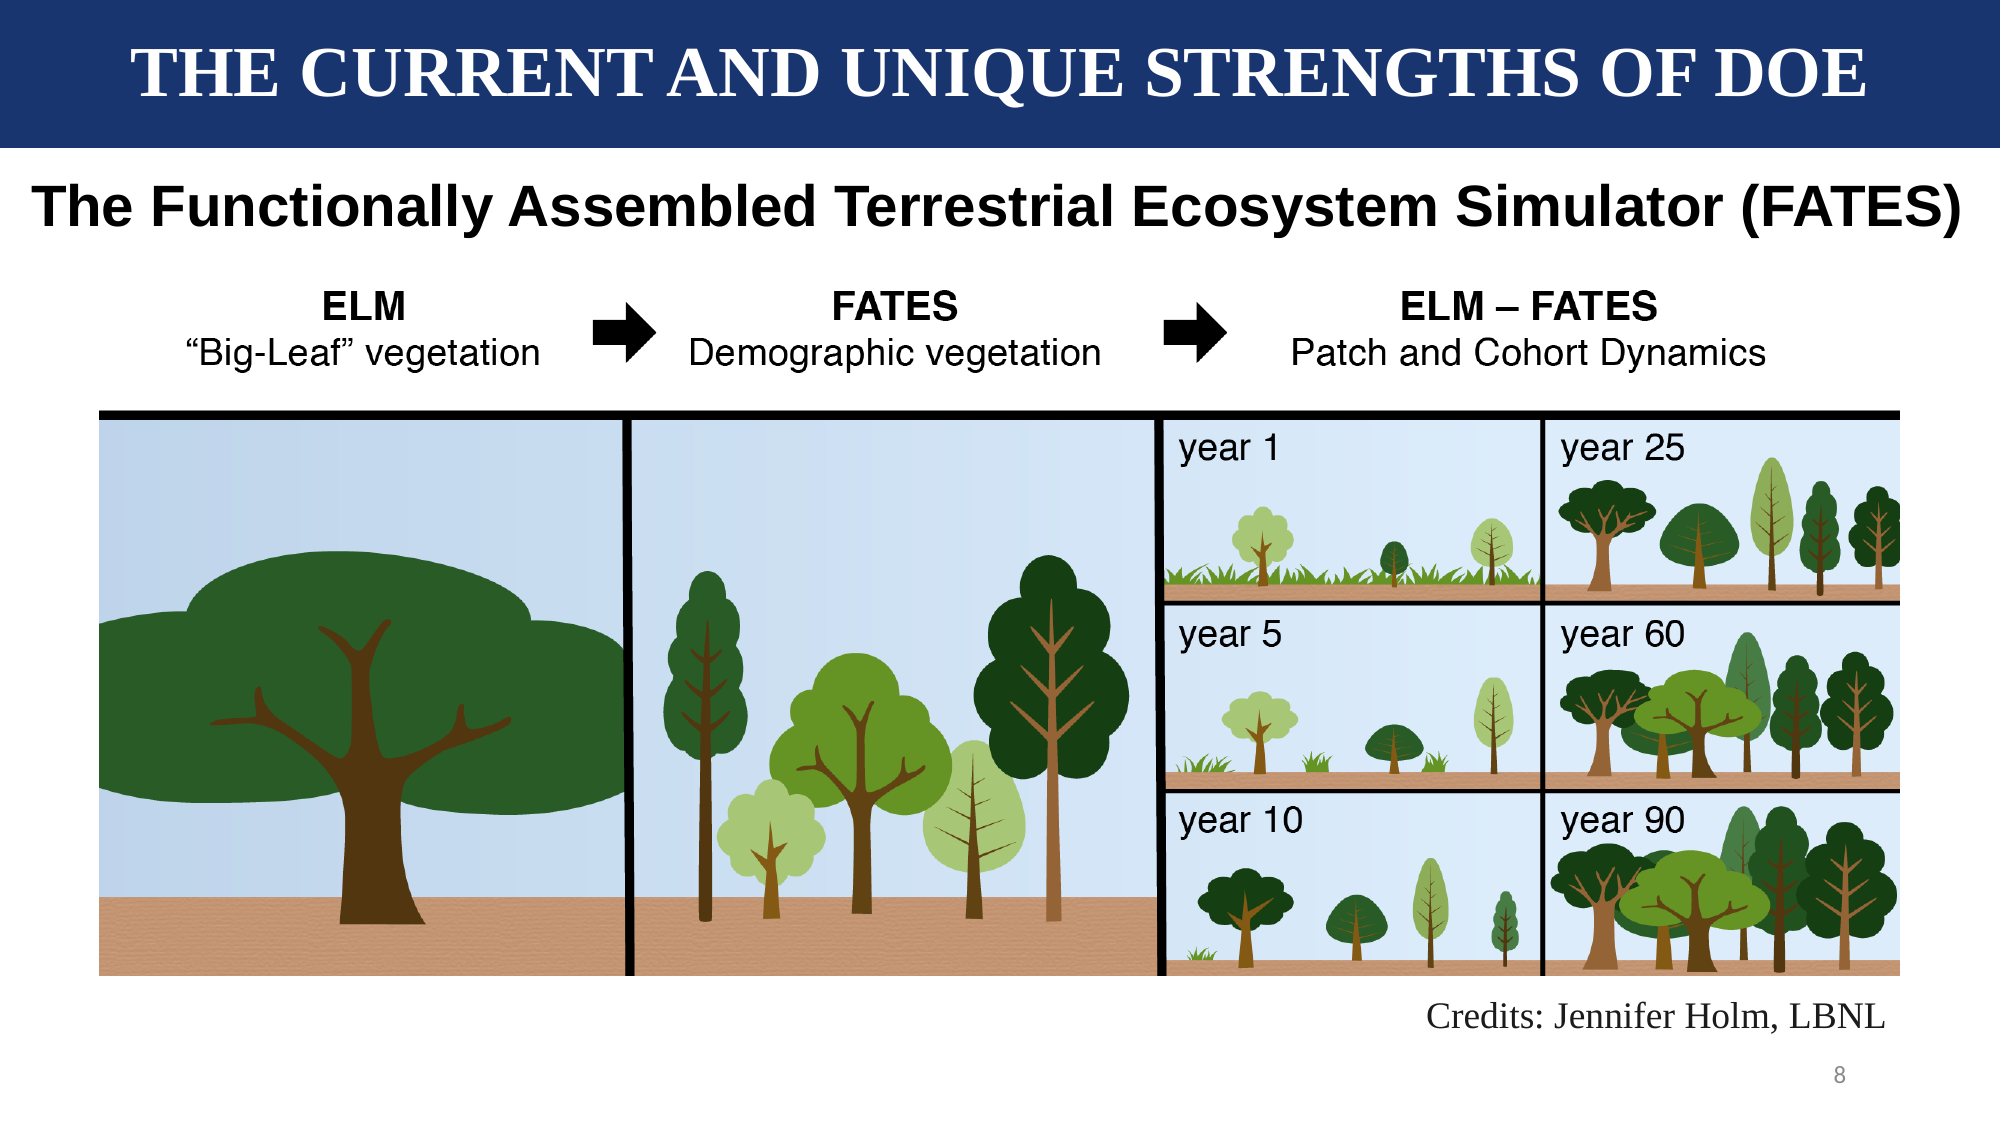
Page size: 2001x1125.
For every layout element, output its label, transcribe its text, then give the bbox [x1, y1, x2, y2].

text_box The Functionally Assembled Terrestrial Ecosystem Simulator (FATES) [16, 160, 1984, 246]
picture [99, 253, 1900, 976]
text_box Credits: Jennifer Holm, LBNL [1411, 983, 1922, 1043]
slide_number 8 [1411, 1043, 1862, 1104]
text_box The Current and Unique Strengths of DOE [0, 0, 2000, 148]
